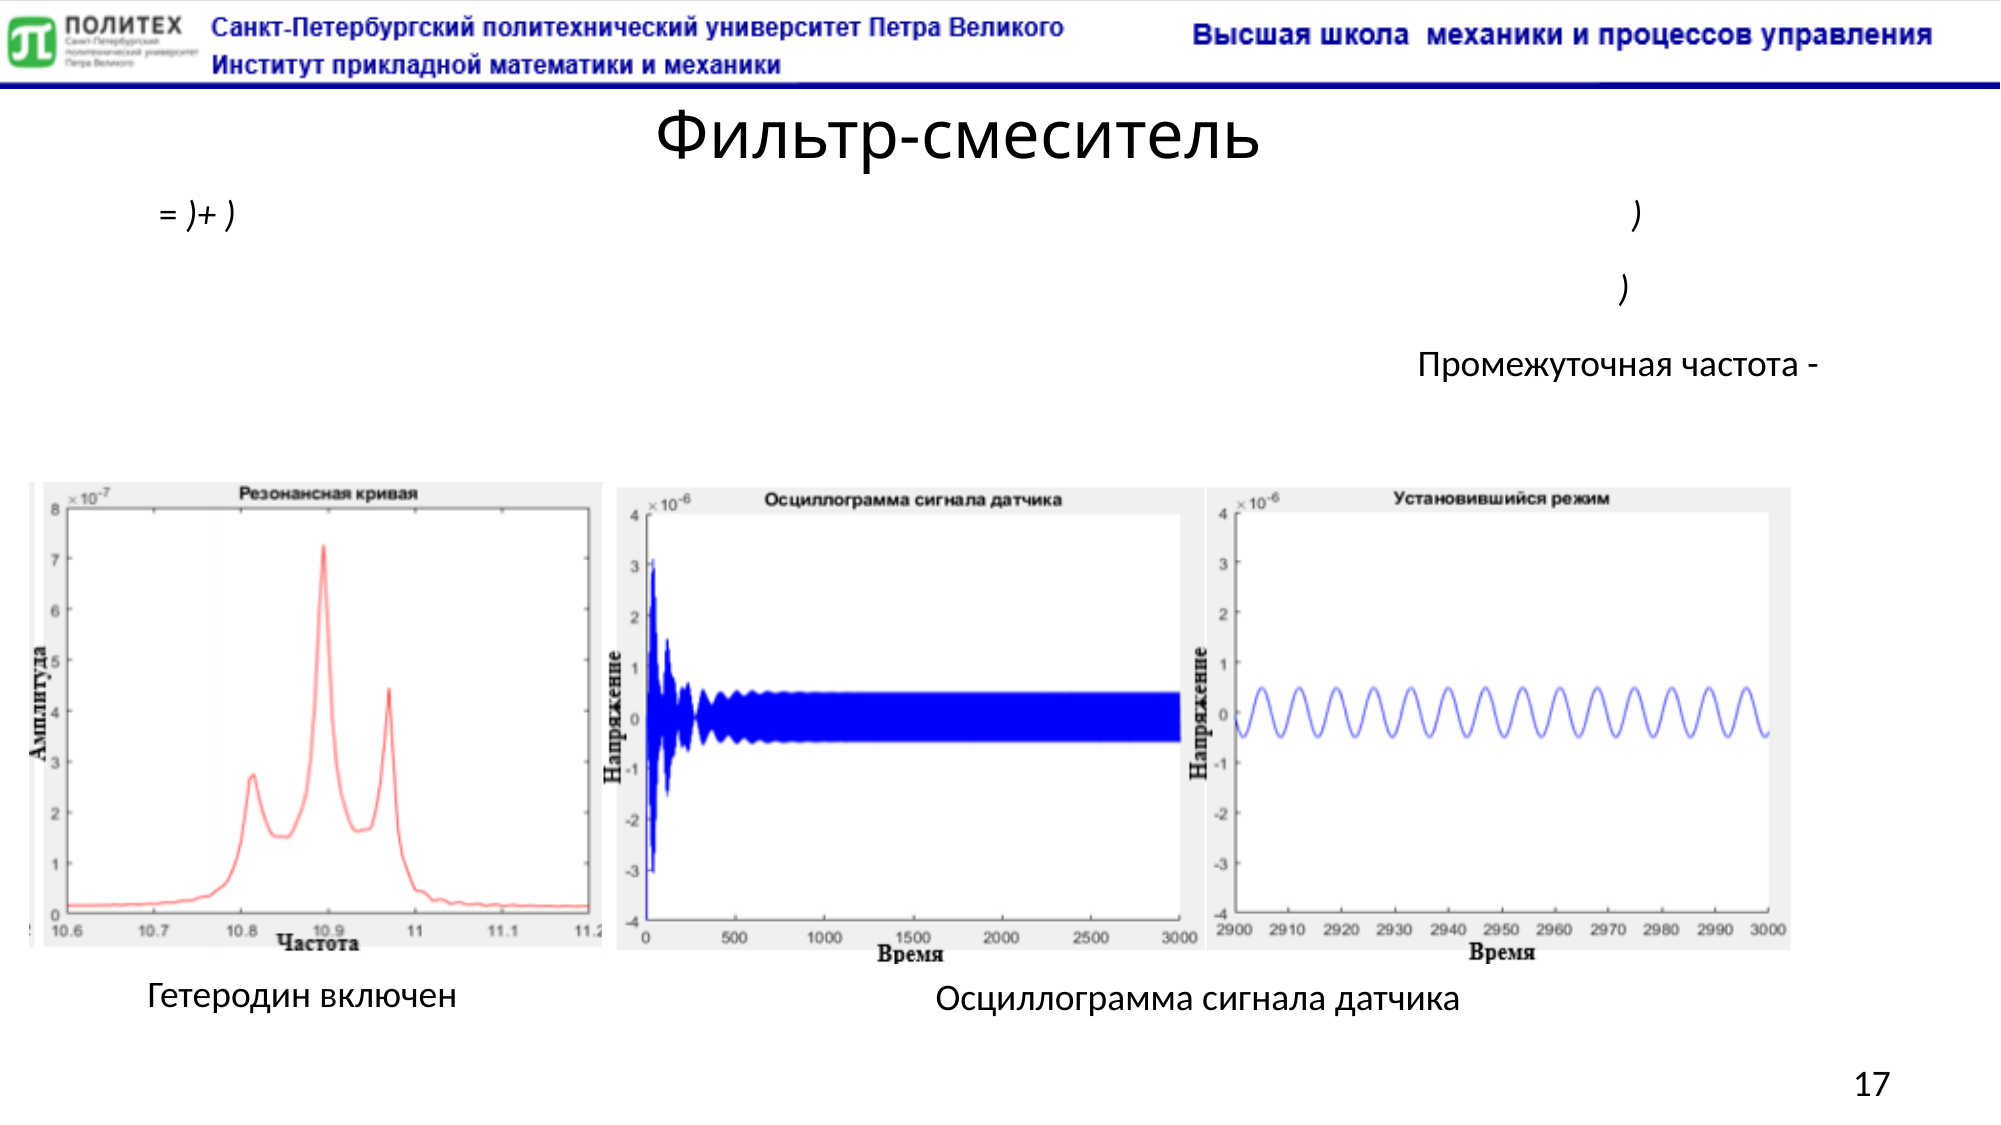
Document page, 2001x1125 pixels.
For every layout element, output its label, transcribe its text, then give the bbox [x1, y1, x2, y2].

text_box Осциллограмма сигнала датчика [920, 966, 1477, 1026]
picture [29, 482, 1795, 964]
picture [0, 0, 2000, 89]
text_box 17 [1838, 1051, 1906, 1111]
title Фильтр-смеситель [96, 89, 1822, 247]
text_box Гетеродин включен [132, 963, 473, 1023]
